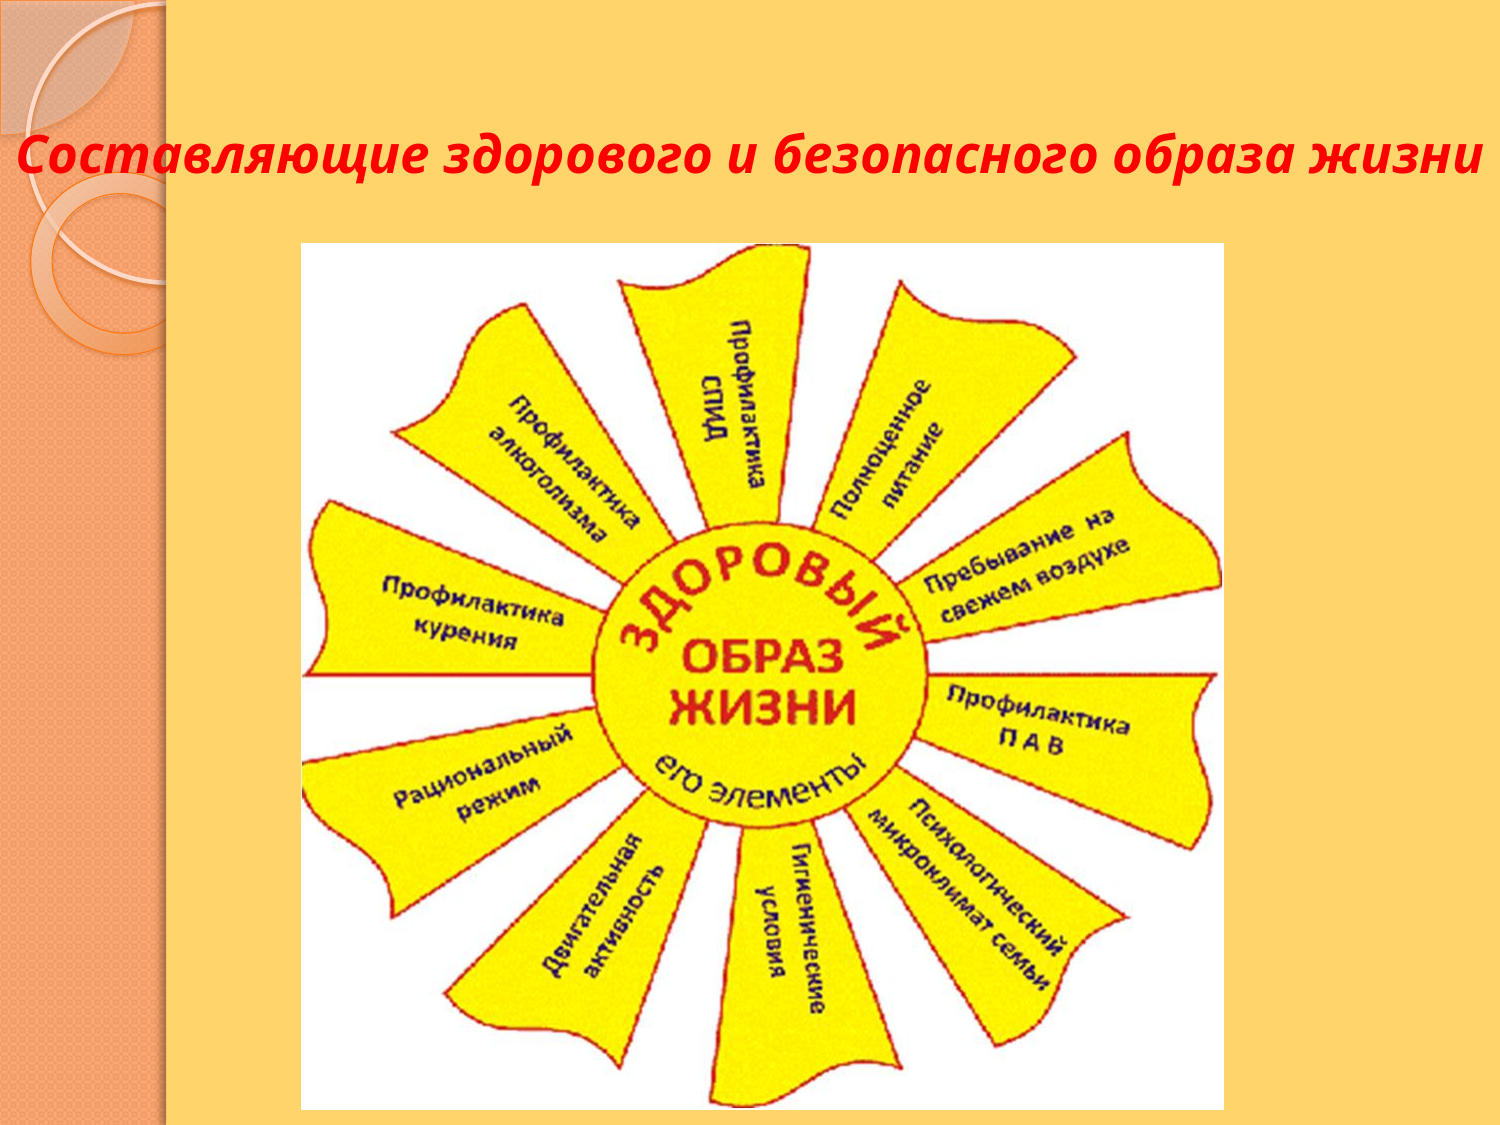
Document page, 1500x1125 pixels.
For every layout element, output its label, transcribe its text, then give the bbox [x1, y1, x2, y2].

picture [300, 243, 1225, 1110]
title Составляющие здорового и безопасного образа жизни [0, 90, 1500, 278]
